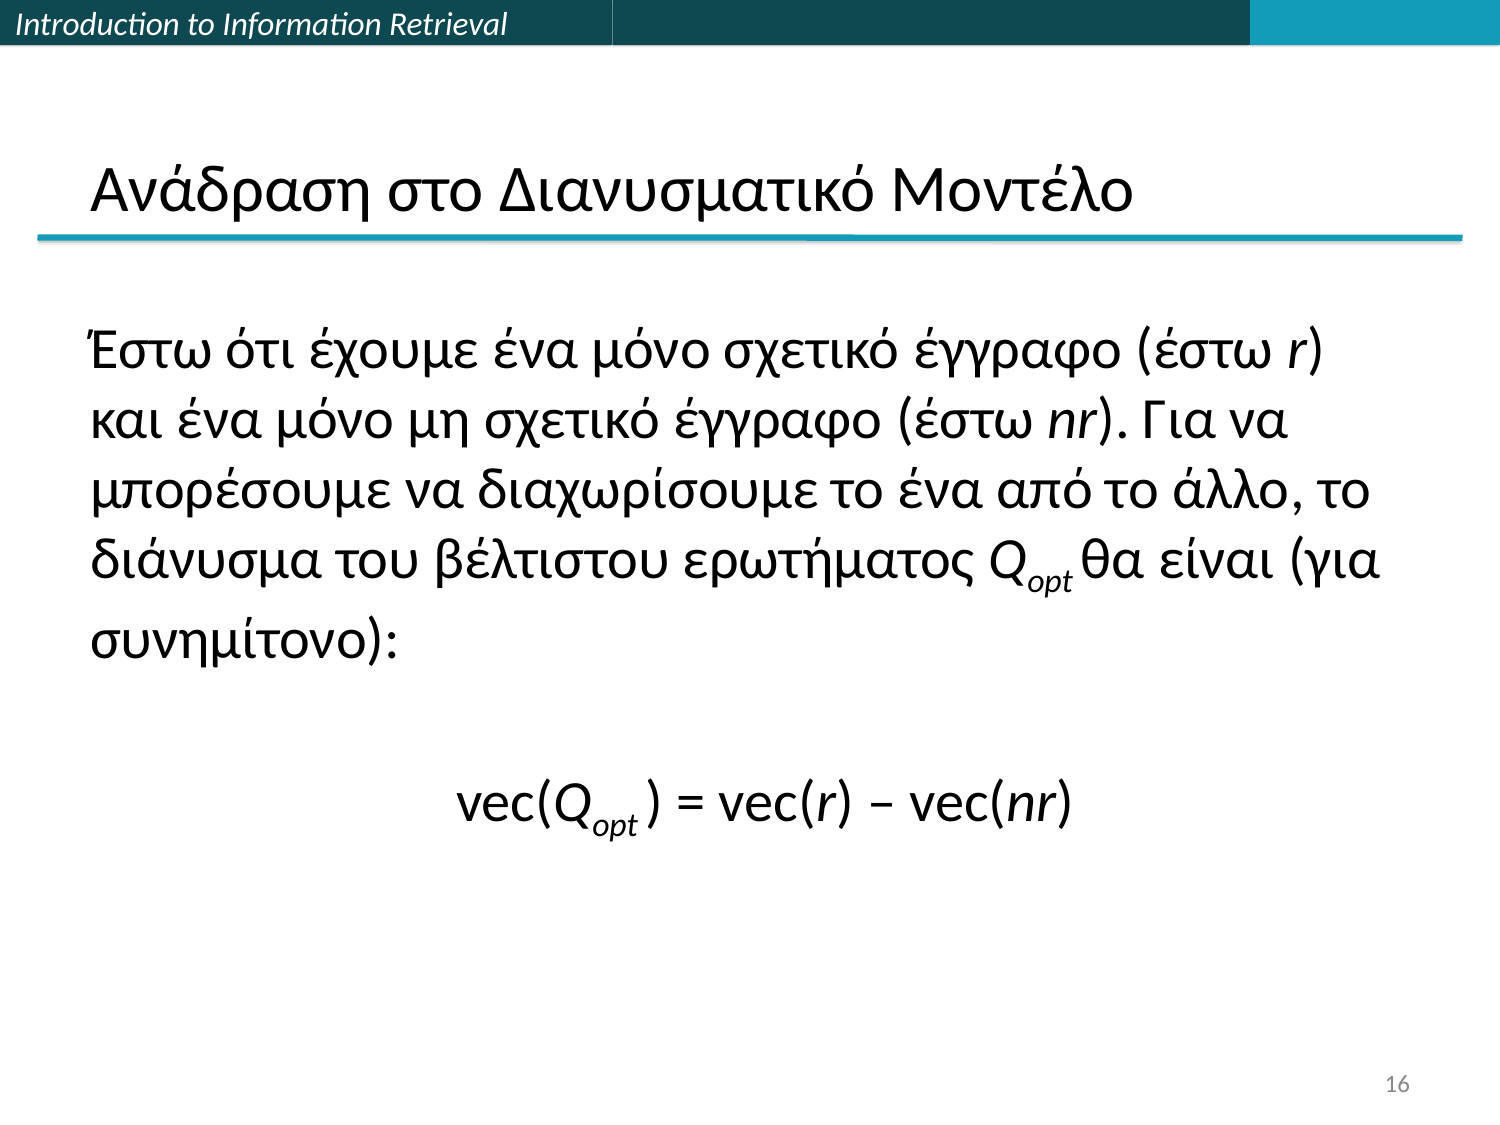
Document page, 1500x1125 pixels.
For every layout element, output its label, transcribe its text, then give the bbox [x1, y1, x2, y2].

slide_number 16 [1074, 1062, 1425, 1103]
title Ανάδραση στο Διανυσματικό Μοντέλο [74, 44, 1426, 233]
list Έστω ότι έχουμε ένα μόνο σχετικό έγγραφο (έστω r) και ένα μόνο μη σχετικό έγγραφο (έστω nr). Για να μπορέσουμε να διαχωρίσουμε το ένα από το άλλο, το διάνυσμα του βέλτιστου ερωτήματος Qopt θα είναι (για συνημίτονο): vec(Qopt ) = vec(r) – vec(nr) [74, 302, 1426, 662]
